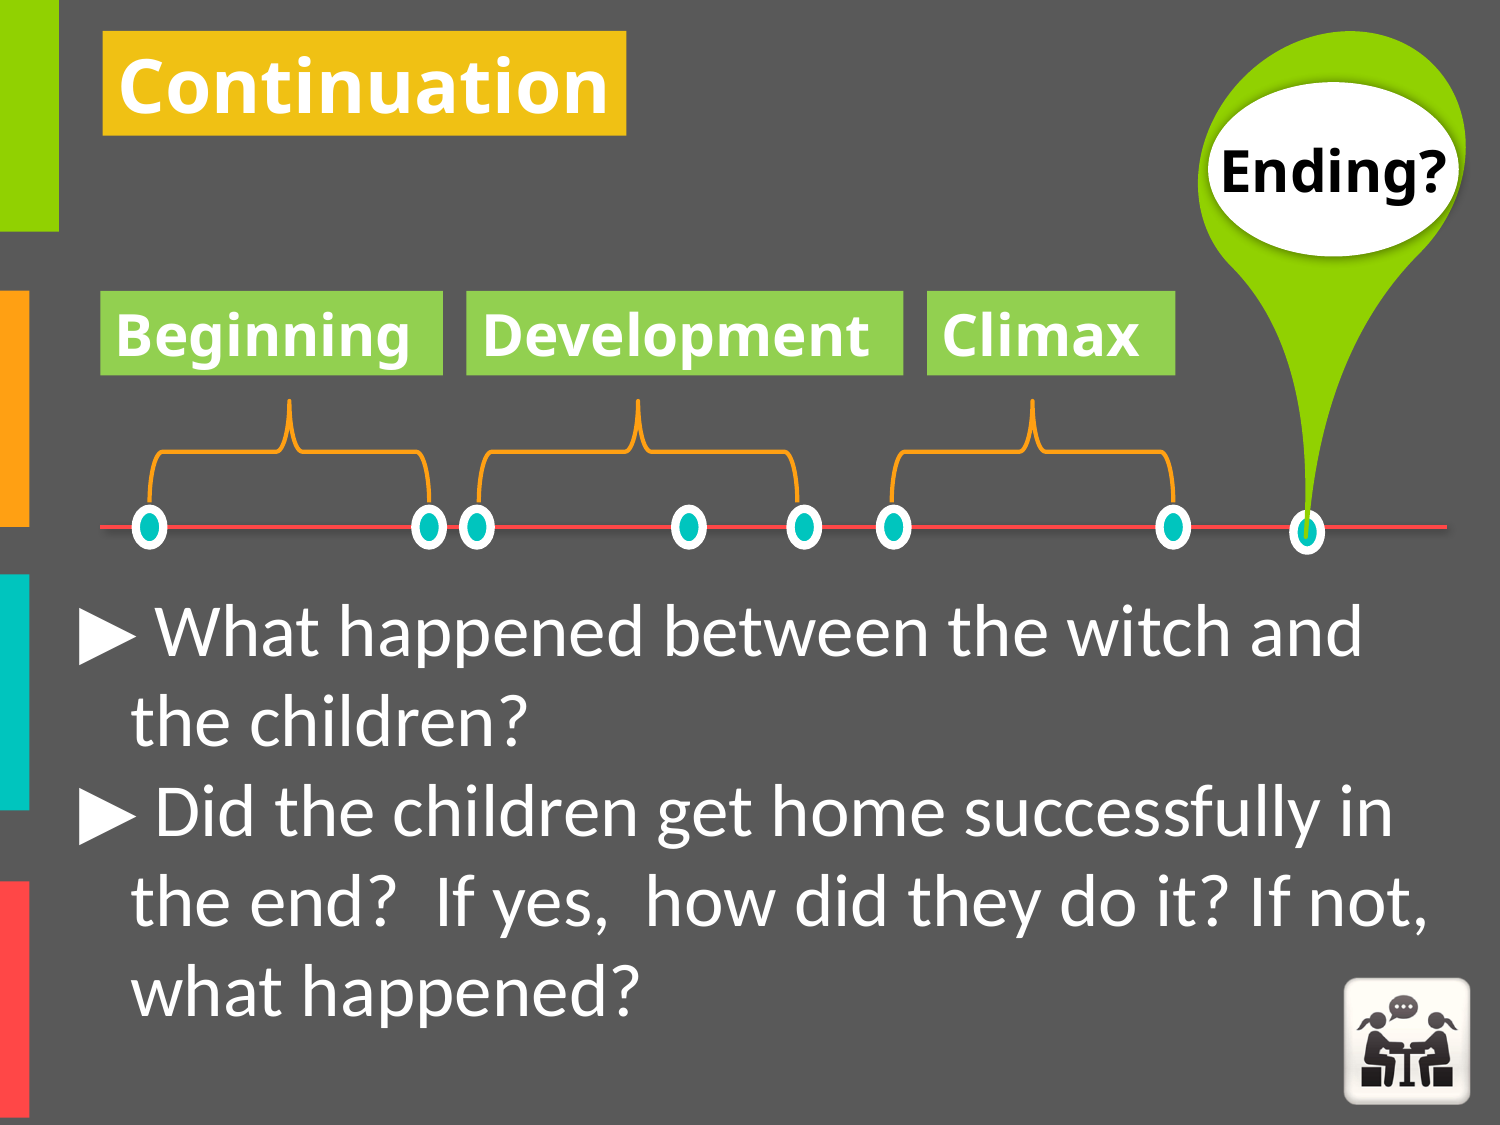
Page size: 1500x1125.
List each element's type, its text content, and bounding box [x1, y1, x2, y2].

text_box [790, 536, 819, 548]
text_box Continuation [102, 30, 627, 136]
text_box [414, 536, 444, 548]
text_box Development [466, 290, 904, 376]
text_box [1291, 536, 1323, 553]
text_box [879, 536, 908, 548]
text_box [1157, 506, 1190, 526]
text_box [890, 400, 1175, 503]
text_box [674, 536, 704, 548]
text_box [673, 506, 705, 526]
text_box [788, 506, 821, 526]
text_box [135, 536, 164, 548]
text_box [478, 400, 799, 503]
text_box [877, 506, 910, 526]
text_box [1190, 42, 1473, 288]
text_box [1292, 512, 1304, 526]
text_box [0, 572, 32, 813]
text_box [462, 536, 492, 548]
text_box ▶ What happened between the witch and the children? ▶ Did the children get home successfully in the end? If yes, how did they do it? If not, what happened? [64, 574, 1465, 1125]
text_box Climax [927, 290, 1176, 376]
text_box [1309, 512, 1323, 526]
text_box [461, 506, 493, 526]
text_box Beginning [100, 290, 443, 376]
text_box [0, 289, 32, 529]
text_box [0, 879, 32, 1120]
text_box [133, 506, 166, 526]
text_box [1159, 536, 1188, 548]
text_box [0, 0, 61, 234]
text_box [148, 400, 430, 503]
picture [1340, 975, 1473, 1107]
text_box [413, 506, 445, 526]
